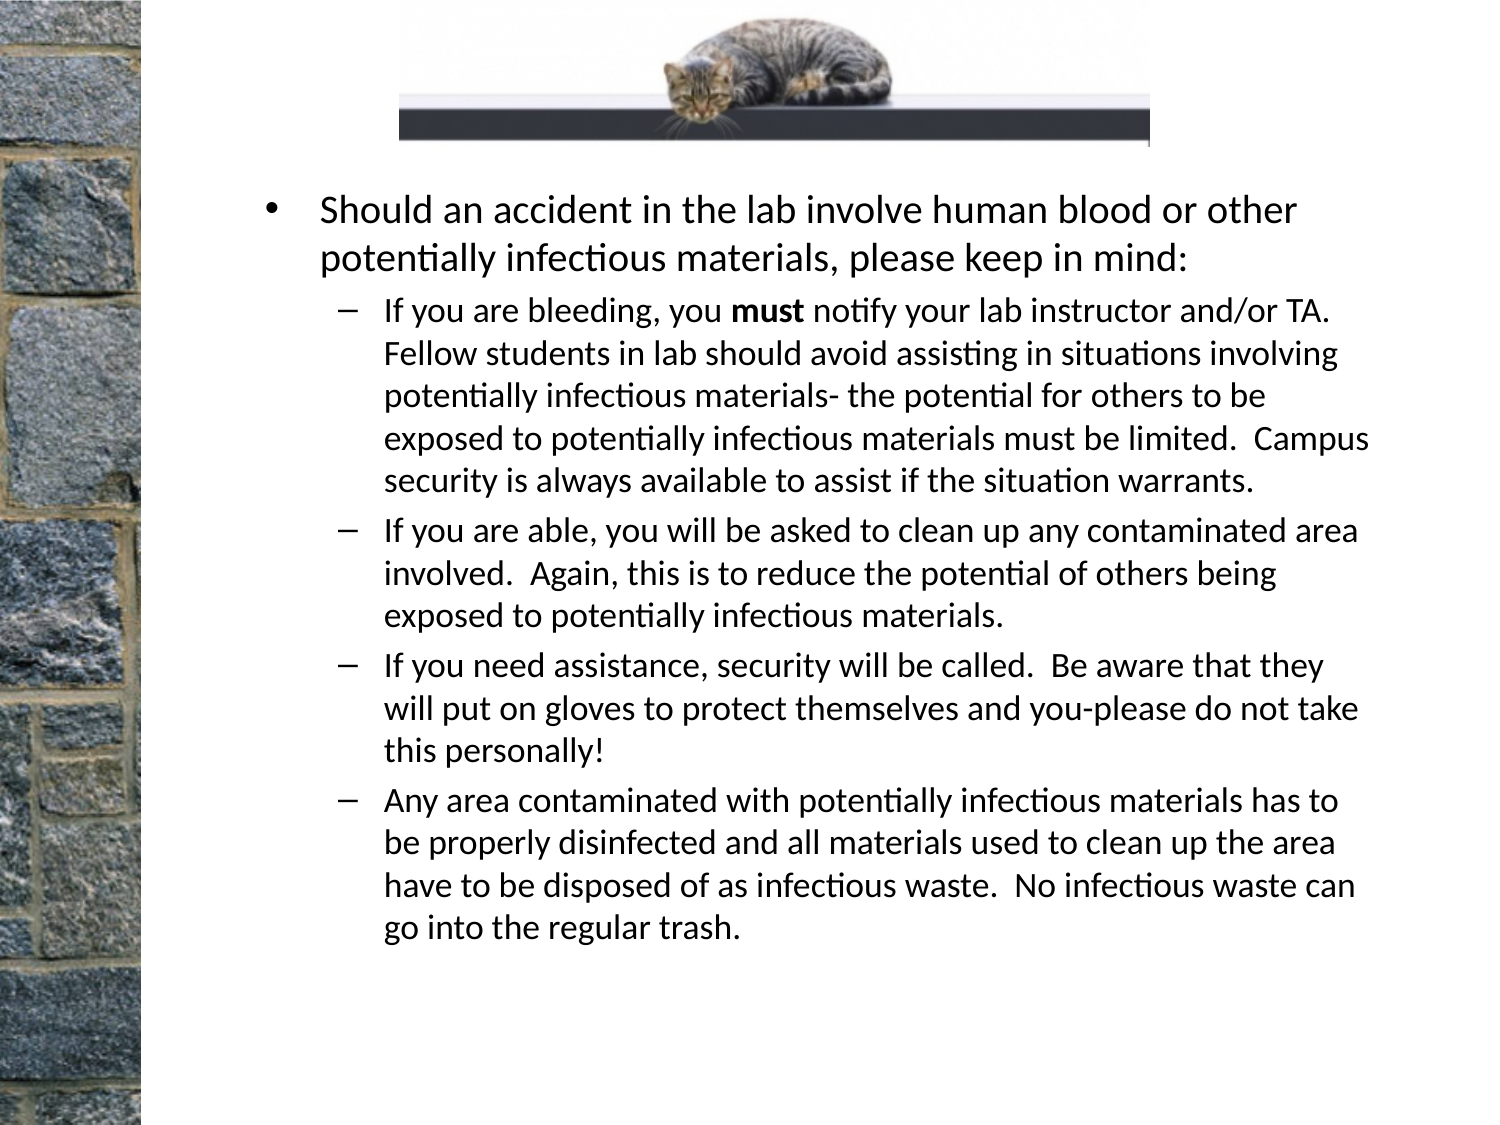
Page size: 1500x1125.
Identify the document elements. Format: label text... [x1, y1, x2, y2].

picture [0, 0, 141, 1125]
picture [399, 0, 1151, 148]
list Should an accident in the lab involve human blood or other potentially infectious materials, please keep in mind: If you are bleeding, you must notify your lab instructor and/or TA. Fellow students in lab should avoid assisting in situations involving potentially infectious materials- the potential for others to be exposed to potentially infectious materials must be limited. Campus security is always available to assist if the situation warrants. If you are able, you will be asked to clean up any contaminated area involved. Again, this is to reduce the potential of others being exposed to potentially infectious materials. If you need assistance, security will be called. Be aware that they will put on gloves to protect themselves and you-please do not take this personally! Any area contaminated with potentially infectious materials has to be properly disinfected and all materials used to clean up the area have to be disposed of as infectious waste. No infectious waste can go into the regular trash. [249, 174, 1388, 975]
